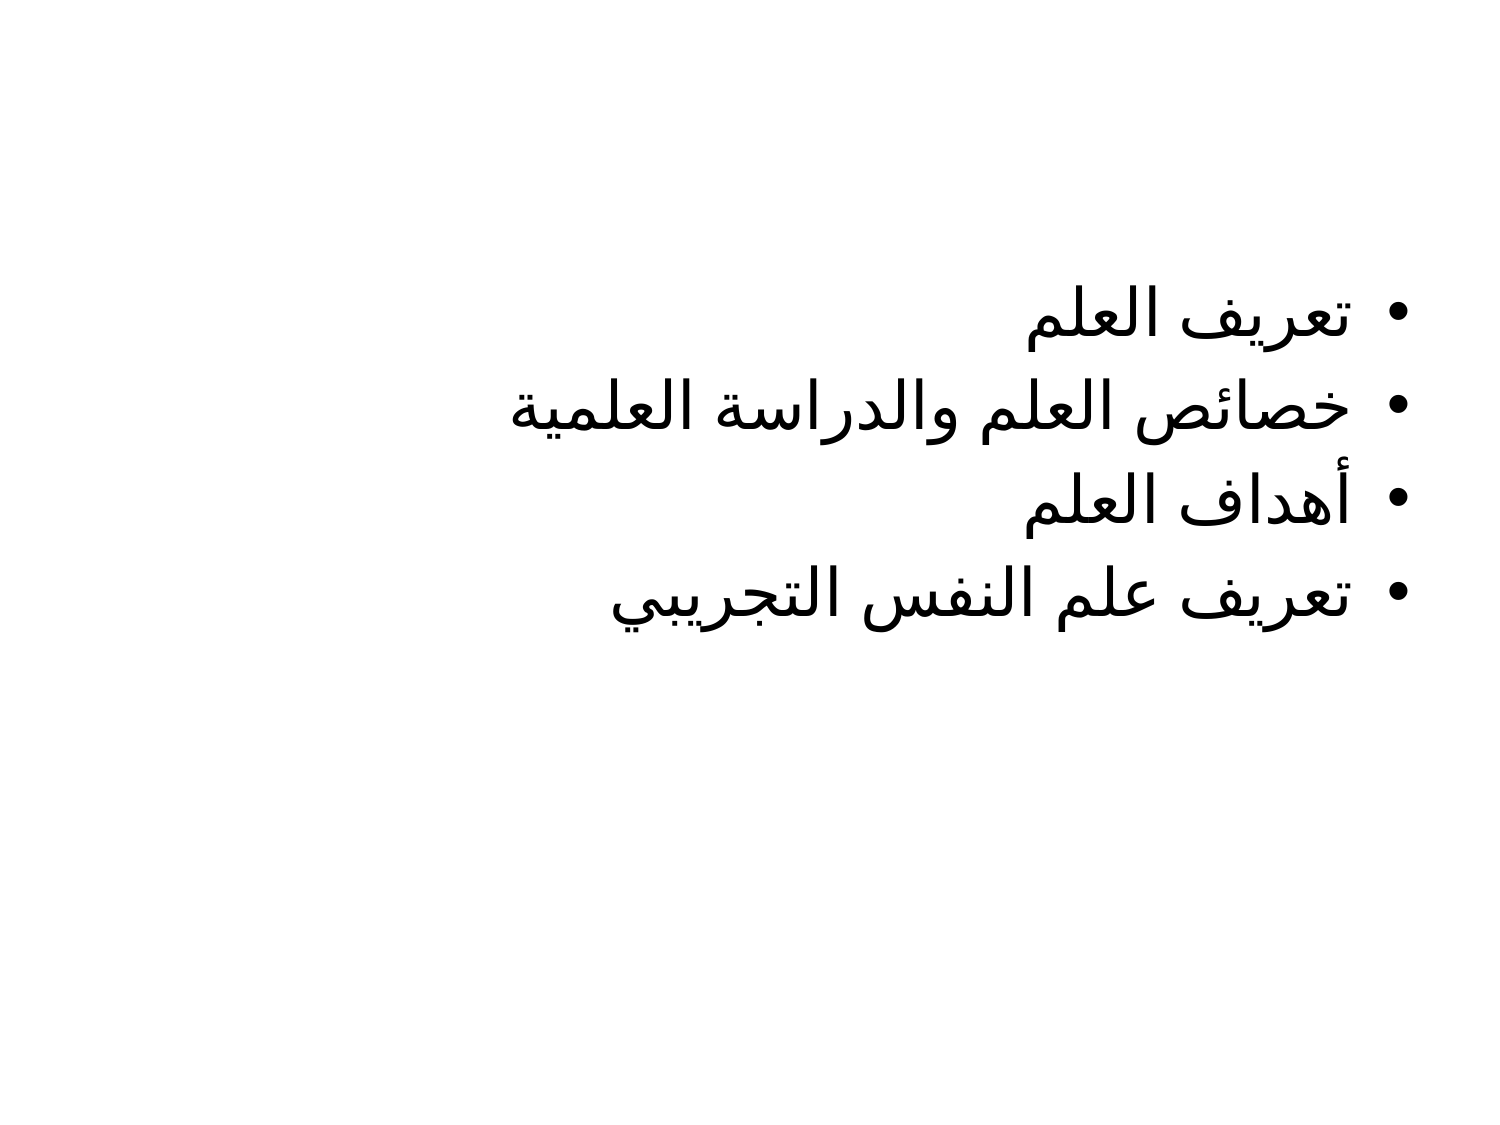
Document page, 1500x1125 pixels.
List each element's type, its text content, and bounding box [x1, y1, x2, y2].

list تعريف العلم خصائص العلم والدراسة العلمية أهداف العلم تعريف علم النفس التجريبي [75, 262, 1425, 1005]
